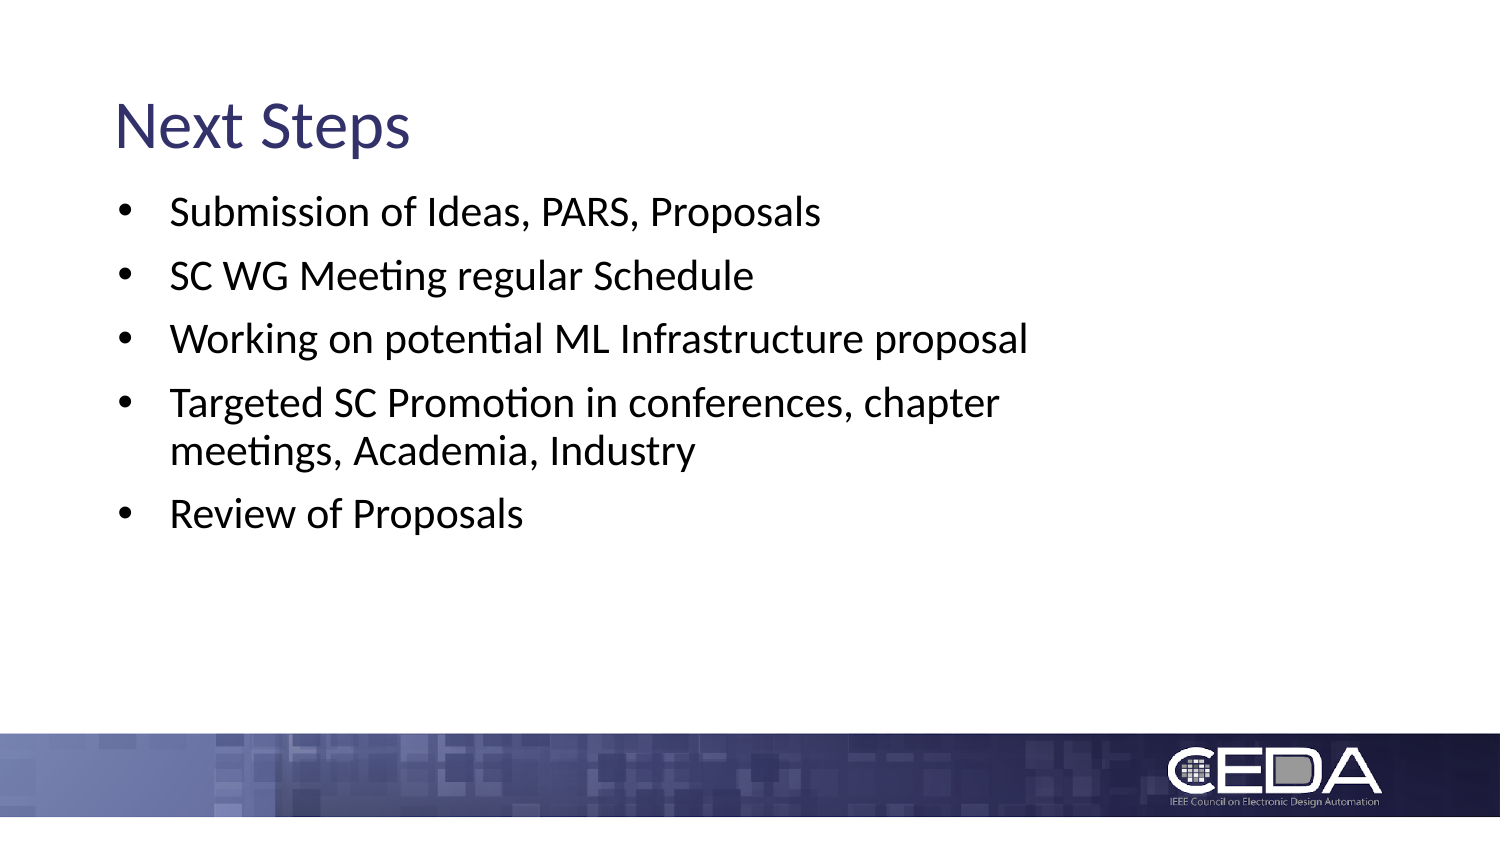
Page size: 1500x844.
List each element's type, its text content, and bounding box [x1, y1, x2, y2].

title Next Steps [103, 44, 1397, 208]
picture [0, 0, 1500, 844]
list Submission of Ideas, PARS, Proposals SC WG Meeting regular Schedule Working on potential ML Infrastructure proposal Targeted SC Promotion in conferences, chapter meetings, Academia, Industry Review of Proposals [83, 182, 1141, 744]
